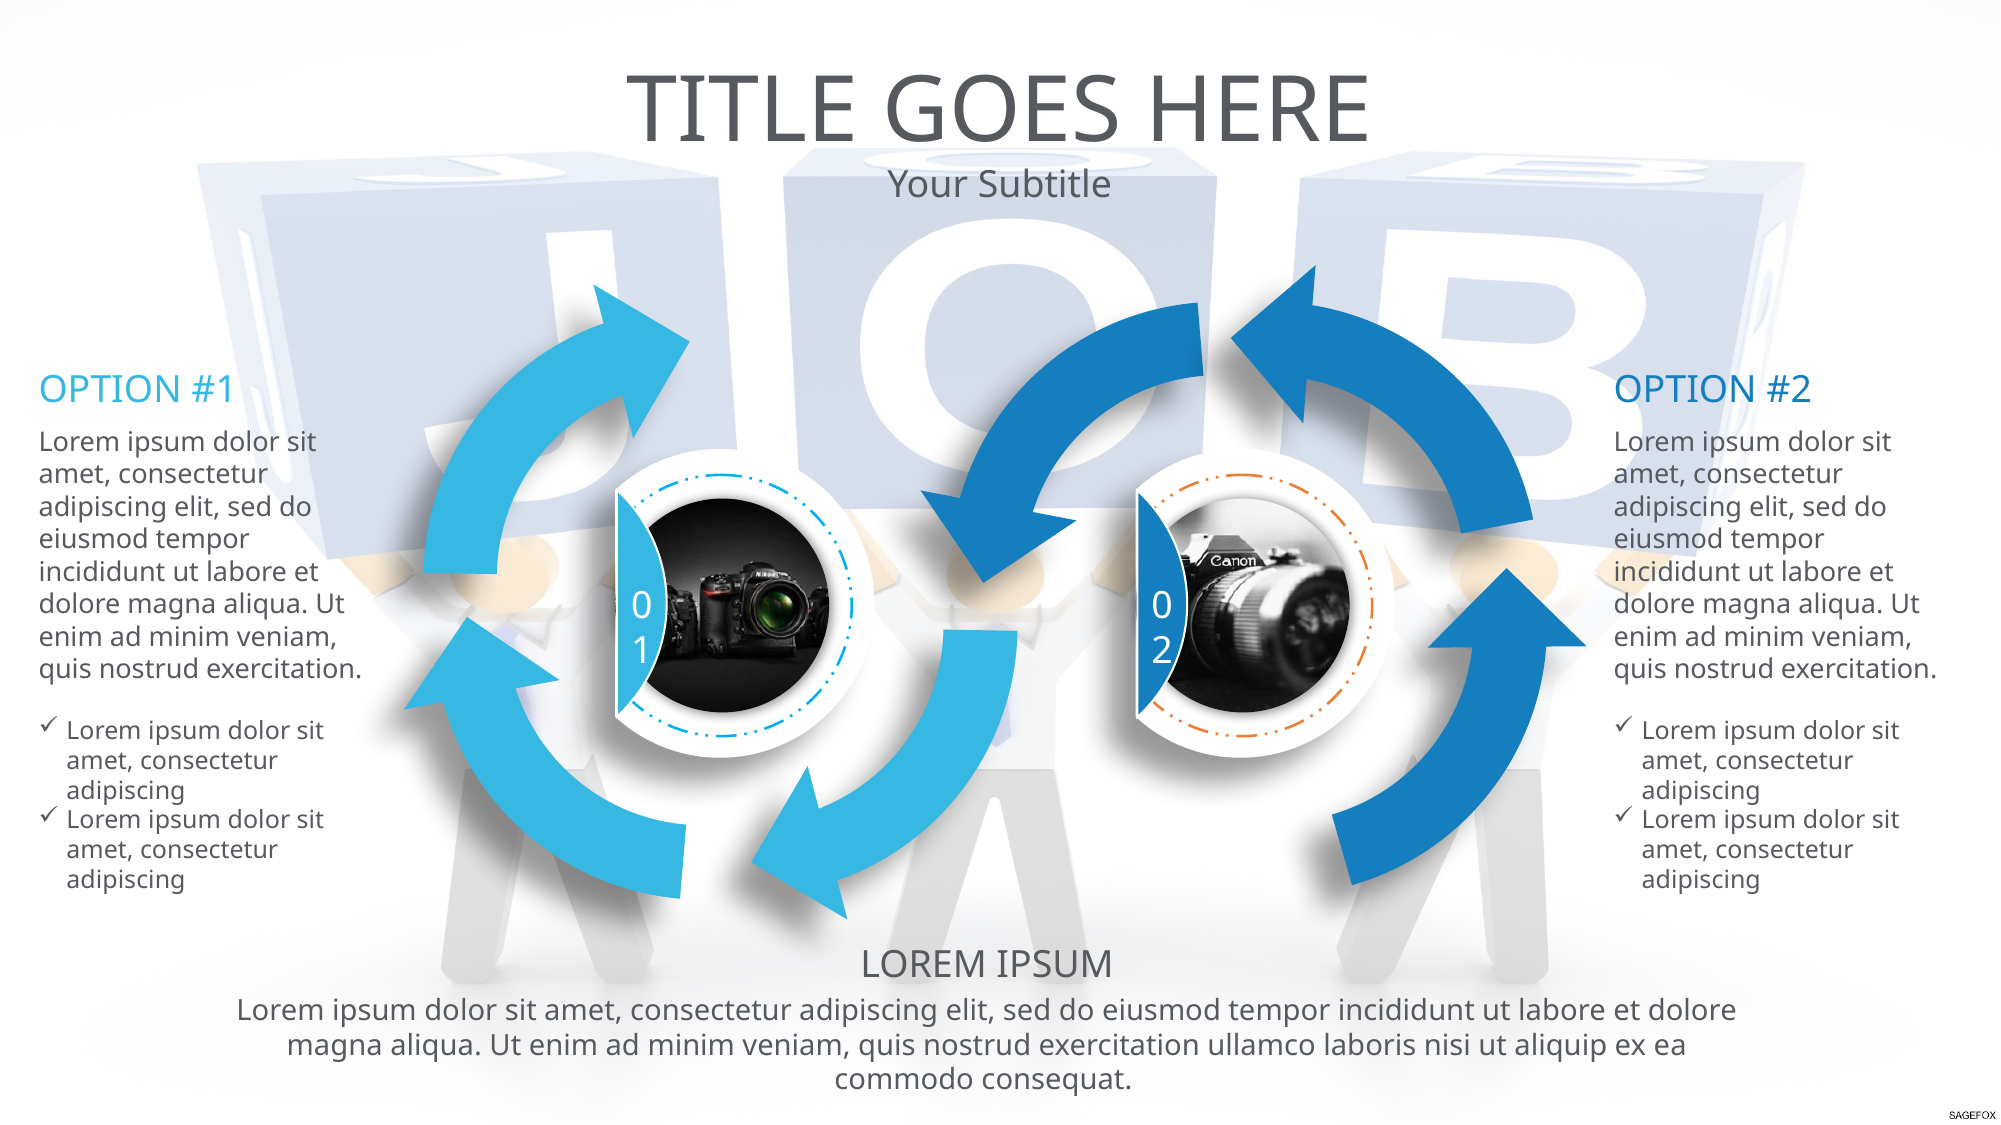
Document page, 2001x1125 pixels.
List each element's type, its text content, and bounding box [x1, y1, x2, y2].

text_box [605, 490, 678, 717]
text_box OPTION #1 Lorem ipsum dolor sit amet, consectetur adipiscing elit, sed do eiusmod tempor incididunt ut labore et dolore magna aliqua. Ut enim ad minim veniam, quis nostrud exercitation. Lorem ipsum dolor sit amet, consectetur adipiscing Lorem ipsum dolor sit amet, consectetur adipiscing [23, 357, 379, 902]
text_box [1126, 490, 1198, 718]
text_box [615, 448, 875, 758]
text_box [423, 284, 690, 575]
text_box [751, 629, 1018, 920]
text_box OPTION #2 Lorem ipsum dolor sit amet, consectetur adipiscing elit, sed do eiusmod tempor incididunt ut labore et dolore magna aliqua. Ut enim ad minim veniam, quis nostrud exercitation. Lorem ipsum dolor sit amet, consectetur adipiscing Lorem ipsum dolor sit amet, consectetur adipiscing [1598, 357, 1954, 902]
text_box [1230, 265, 1534, 534]
text_box [920, 302, 1201, 583]
text_box LOREM IPSUM Lorem ipsum dolor sit amet, consectetur adipiscing elit, sed do eiusmod tempor incididunt ut labore et dolore magna aliqua. Ut enim ad minim veniam, quis nostrud exercitation ullamco laboris nisi ut aliquip ex ea commodo consequat. [217, 932, 1758, 1103]
text_box [1331, 568, 1587, 886]
text_box TITLE GOES HERE Your Subtitle [548, 42, 1452, 212]
text_box [403, 617, 687, 899]
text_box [1135, 448, 1395, 758]
picture [1925, 0, 2001, 1125]
